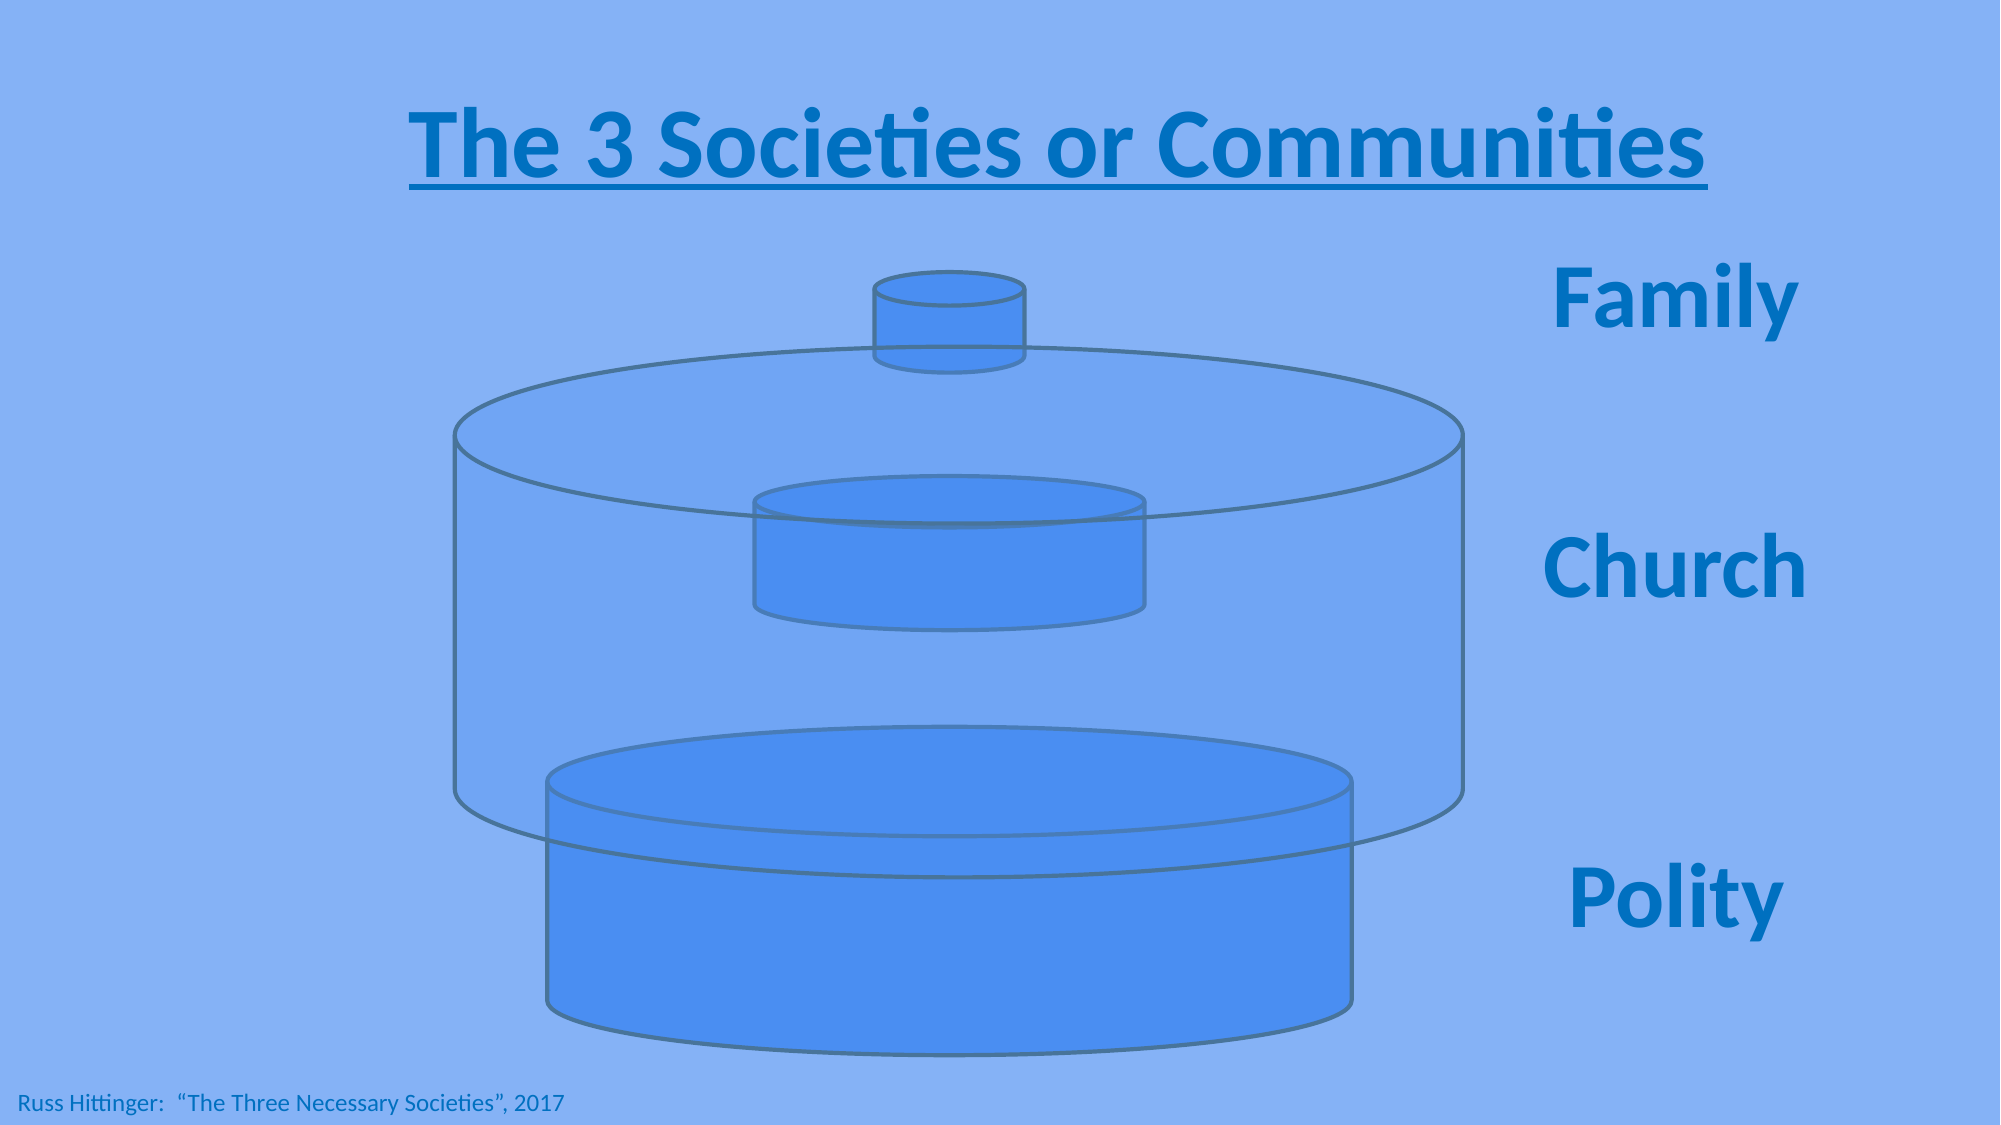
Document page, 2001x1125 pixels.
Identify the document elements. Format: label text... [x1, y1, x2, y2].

text_box Russ Hittinger: “The Three Necessary Societies”, 2017 [3, 1079, 582, 1125]
text_box The 3 Societies or Communities [394, 69, 1724, 205]
text_box [452, 344, 1465, 880]
text_box [872, 269, 1027, 345]
text_box Family Church Polity [1512, 228, 1862, 953]
text_box [545, 842, 1354, 1058]
